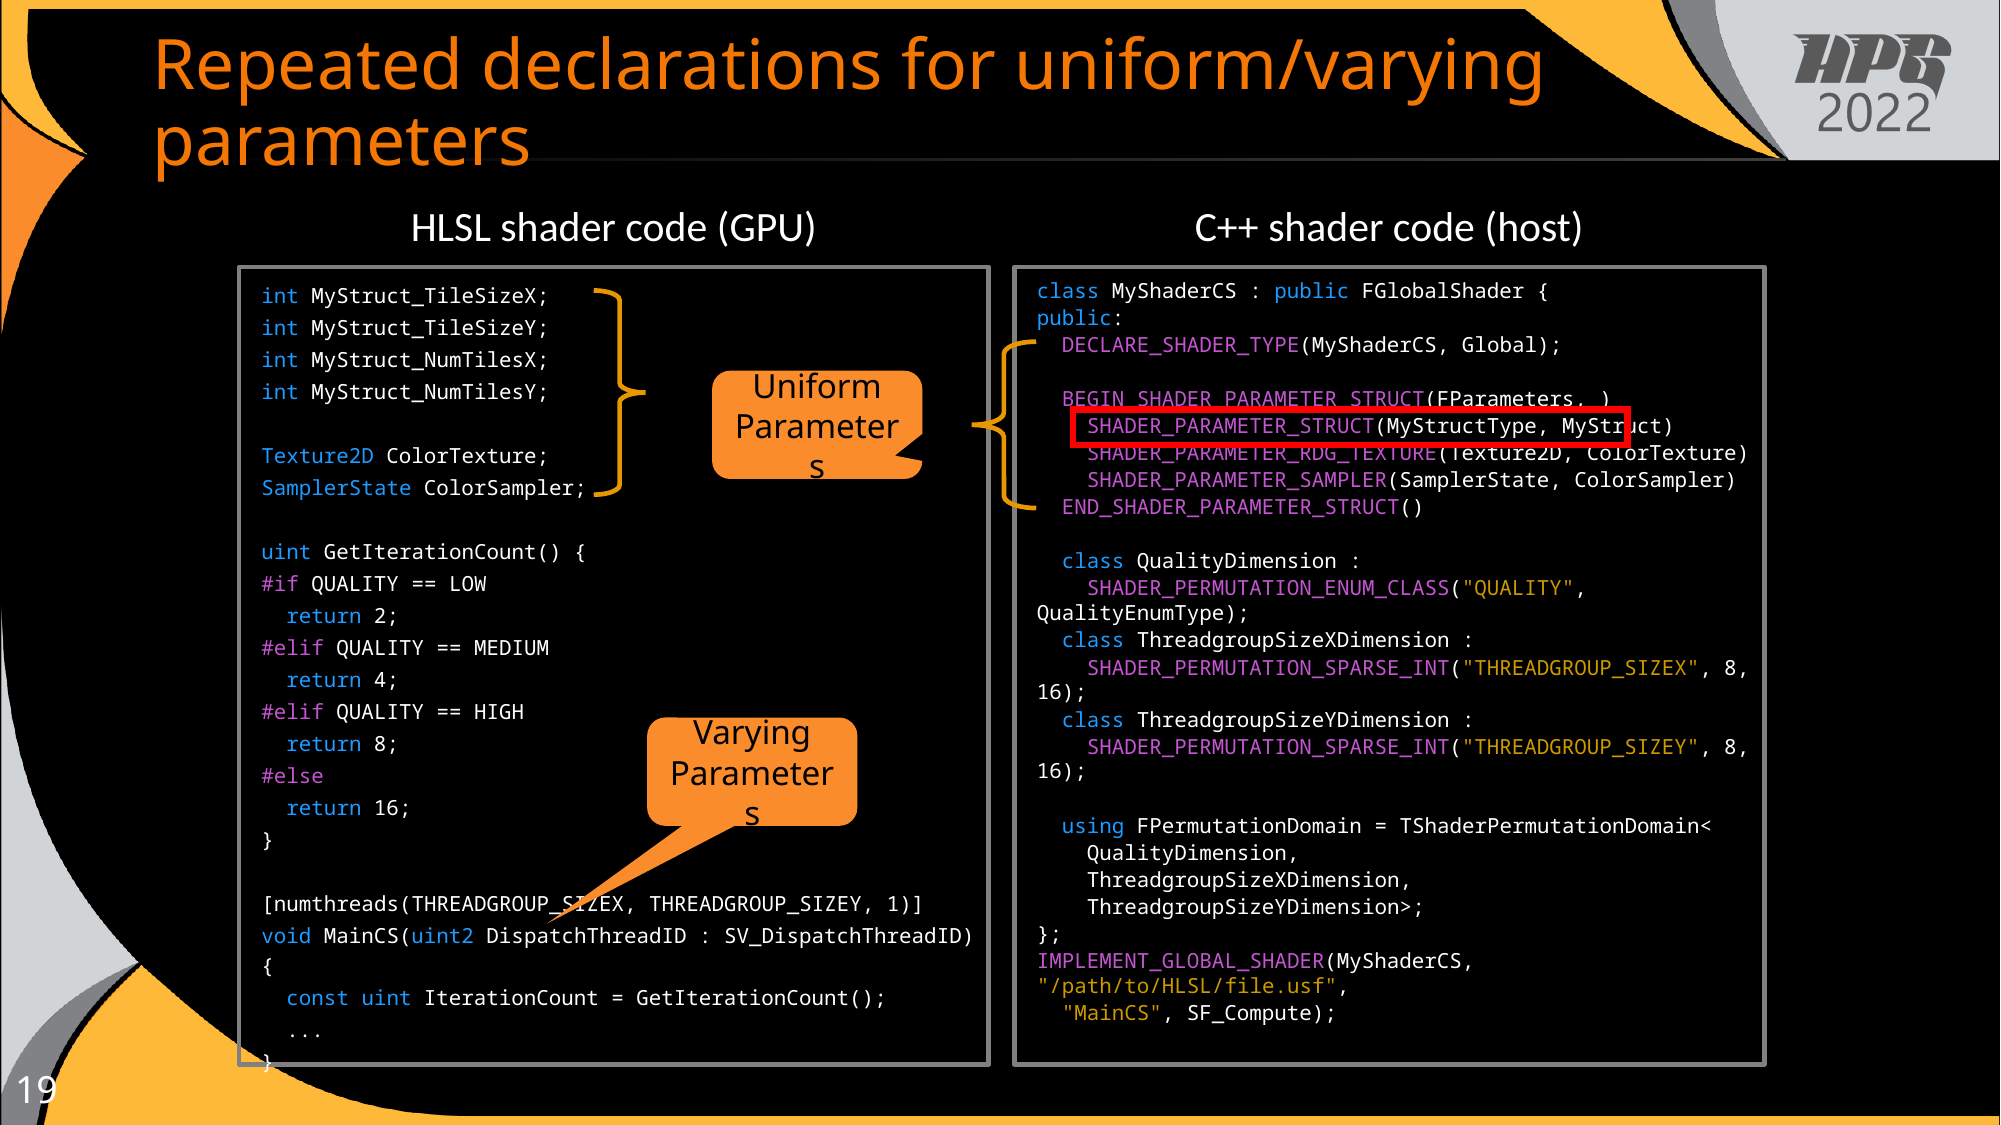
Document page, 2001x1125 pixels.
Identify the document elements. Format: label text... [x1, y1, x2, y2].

text_box [971, 341, 1037, 509]
text_box Uniform Parameters [710, 369, 924, 481]
text_box int MyStruct_TileSizeX; int MyStruct_TileSizeY; int MyStruct_NumTilesX; int MyStruct_NumTilesY; Texture2D ColorTexture; SamplerState ColorSampler; uint GetIterationCount() { #if QUALITY == LOW return 2; #elif QUALITY == MEDIUM return 4; #elif QUALITY == HIGH return 8; #else return 16; } [numthreads(THREADGROUP_SIZEX, THREADGROUP_SIZEY, 1)] void MainCS(uint2 DispatchThreadID : SV_DispatchThreadID) { const uint IterationCount = GetIterationCount(); ... } [238, 267, 989, 1065]
title Repeated declarations for uniform/varying parameters [137, 21, 1816, 188]
text_box class MyShaderCS : public FGlobalShader { public: DECLARE_SHADER_TYPE(MyShaderCS, Global); BEGIN_SHADER_PARAMETER_STRUCT(FParameters, ) SHADER_PARAMETER_STRUCT(MyStructType, MyStruct) SHADER_PARAMETER_RDG_TEXTURE(Texture2D, ColorTexture) SHADER_PARAMETER_SAMPLER(SamplerState, ColorSampler) END_SHADER_PARAMETER_STRUCT() class QualityDimension : SHADER_PERMUTATION_ENUM_CLASS("QUALITY", QualityEnumType); class ThreadgroupSizeXDimension : SHADER_PERMUTATION_SPARSE_INT("THREADGROUP_SIZEX", 8, 16); class ThreadgroupSizeYDimension : SHADER_PERMUTATION_SPARSE_INT("THREADGROUP_SIZEY", 8, 16); using FPermutationDomain = TShaderPermutationDomain< QualityDimension, ThreadgroupSizeXDimension, ThreadgroupSizeYDimension>; }; IMPLEMENT_GLOBAL_SHADER(MyShaderCS, "/path/to/HLSL/file.usf", "MainCS", SF_Compute); [1014, 267, 1765, 1065]
picture [0, 0, 2001, 334]
slide_number 19 [0, 1064, 129, 1125]
text_box Varying Parameters [546, 716, 859, 925]
picture [0, 606, 2000, 1125]
text_box C++ shader code (host) [1097, 192, 1682, 258]
text_box [1072, 408, 1629, 446]
text_box [593, 289, 646, 496]
text_box HLSL shader code (GPU) [370, 192, 858, 258]
